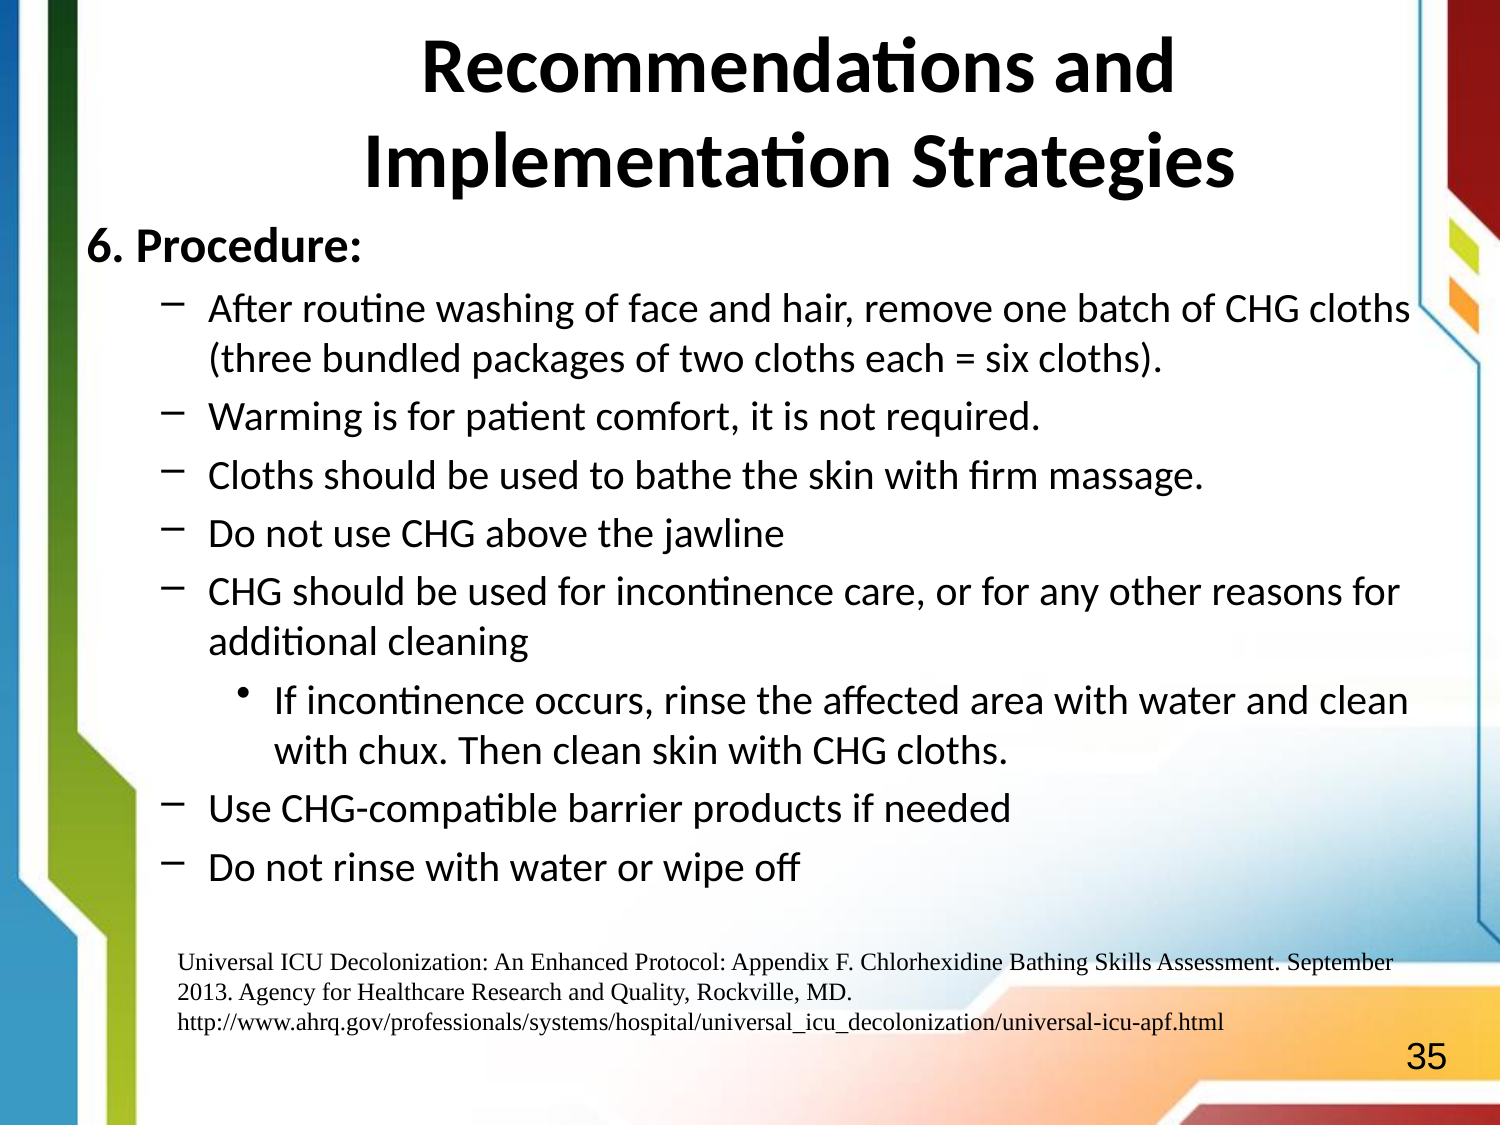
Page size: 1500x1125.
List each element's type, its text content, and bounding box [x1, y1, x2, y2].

text_box Universal ICU Decolonization: An Enhanced Protocol: Appendix F. Chlorhexidine Bathing Skills Assessment. September 2013. Agency for Healthcare Research and Quality, Rockville, MD. http://www.ahrq.gov/professionals/systems/hospital/universal_icu_decolonization/universal-icu-apf.html [162, 937, 1450, 1073]
list 6. Procedure: After routine washing of face and hair, remove one batch of CHG cloths (three bundled packages of two cloths each = six cloths). Warming is for patient comfort, it is not required. Cloths should be used to bathe the skin with firm massage. Do not use CHG above the jawline CHG should be used for incontinence care, or for any other reasons for additional cleaning If incontinence occurs, rinse the affected area with water and clean with chux. Then clean skin with CHG cloths. Use CHG-compatible barrier products if needed Do not rinse with water or wipe off [71, 125, 1497, 825]
title Recommendations and Implementation Strategies [187, 62, 1413, 125]
slide_number 35 [1112, 1024, 1463, 1103]
picture [0, 0, 1500, 1125]
